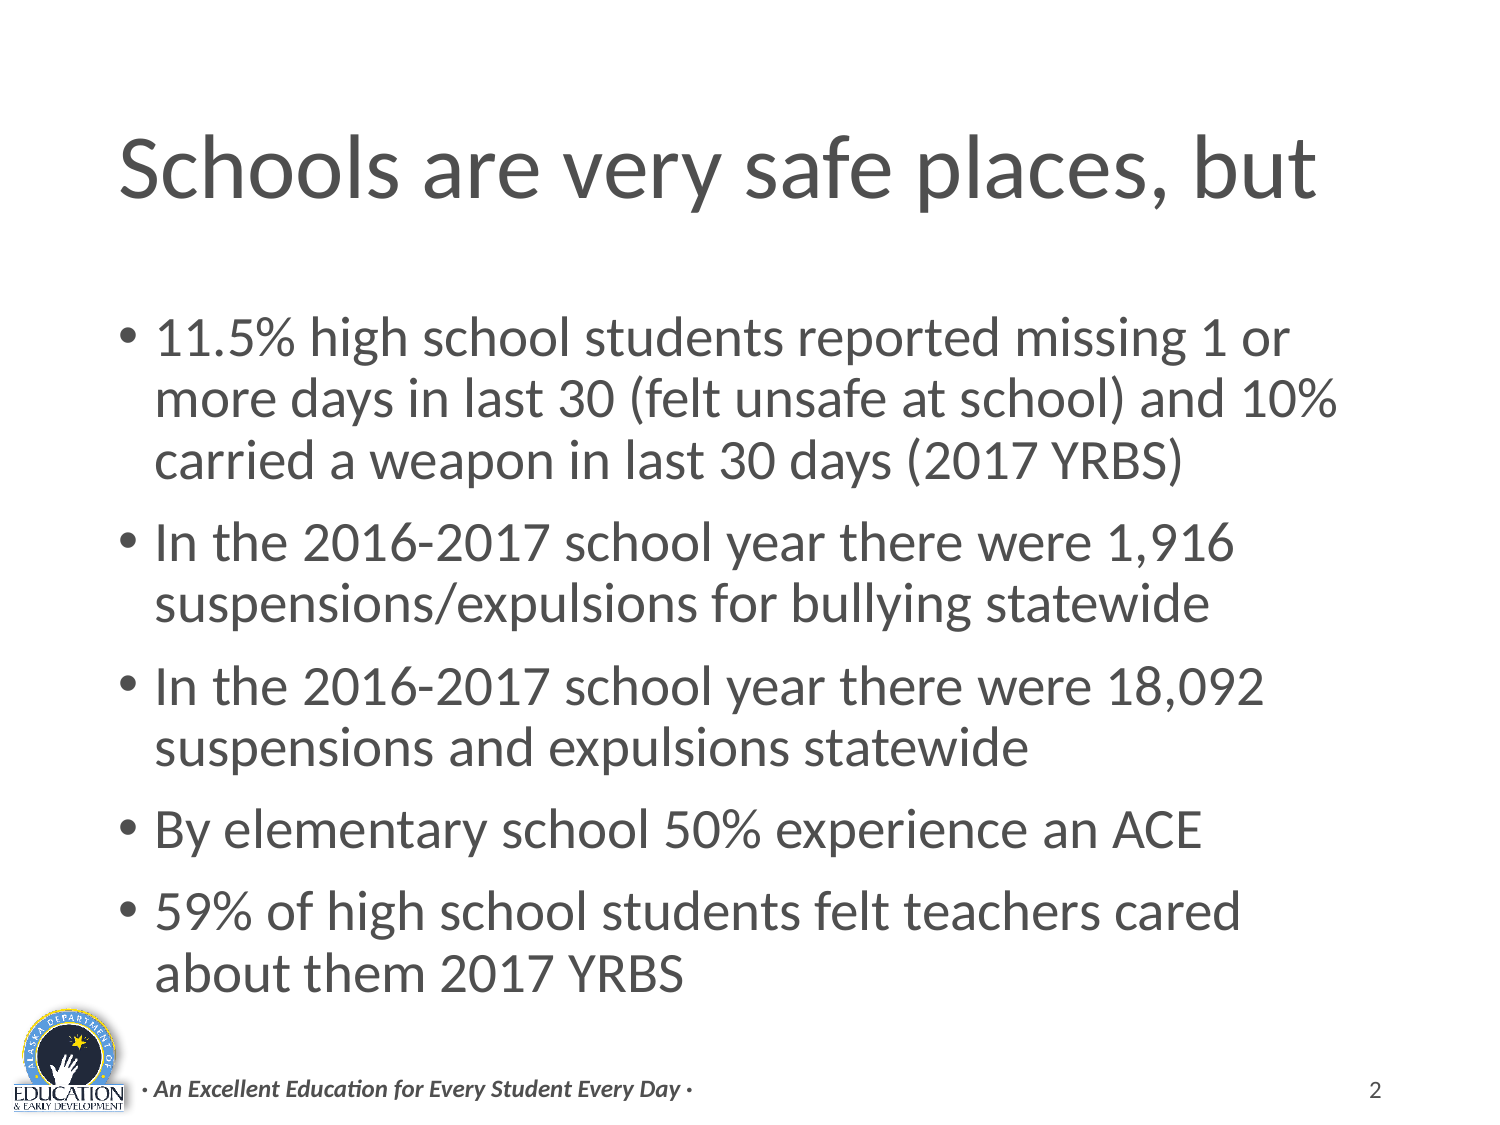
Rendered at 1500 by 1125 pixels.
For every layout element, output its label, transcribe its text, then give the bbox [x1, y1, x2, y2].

footer · An Excellent Education for Every Student Every Day · [123, 1050, 713, 1111]
slide_number 2 [1059, 1050, 1397, 1111]
picture [13, 1008, 124, 1112]
list 11.5% high school students reported missing 1 or more days in last 30 (felt unsafe at school) and 10% carried a weapon in last 30 days (2017 YRBS) In the 2016-2017 school year there were 1,916 suspensions/expulsions for bullying statewide In the 2016-2017 school year there were 18,092 suspensions and expulsions statewide By elementary school 50% experience an ACE 59% of high school students felt teachers cared about them 2017 YRBS [103, 299, 1397, 1014]
title Schools are very safe places, but [103, 59, 1397, 278]
